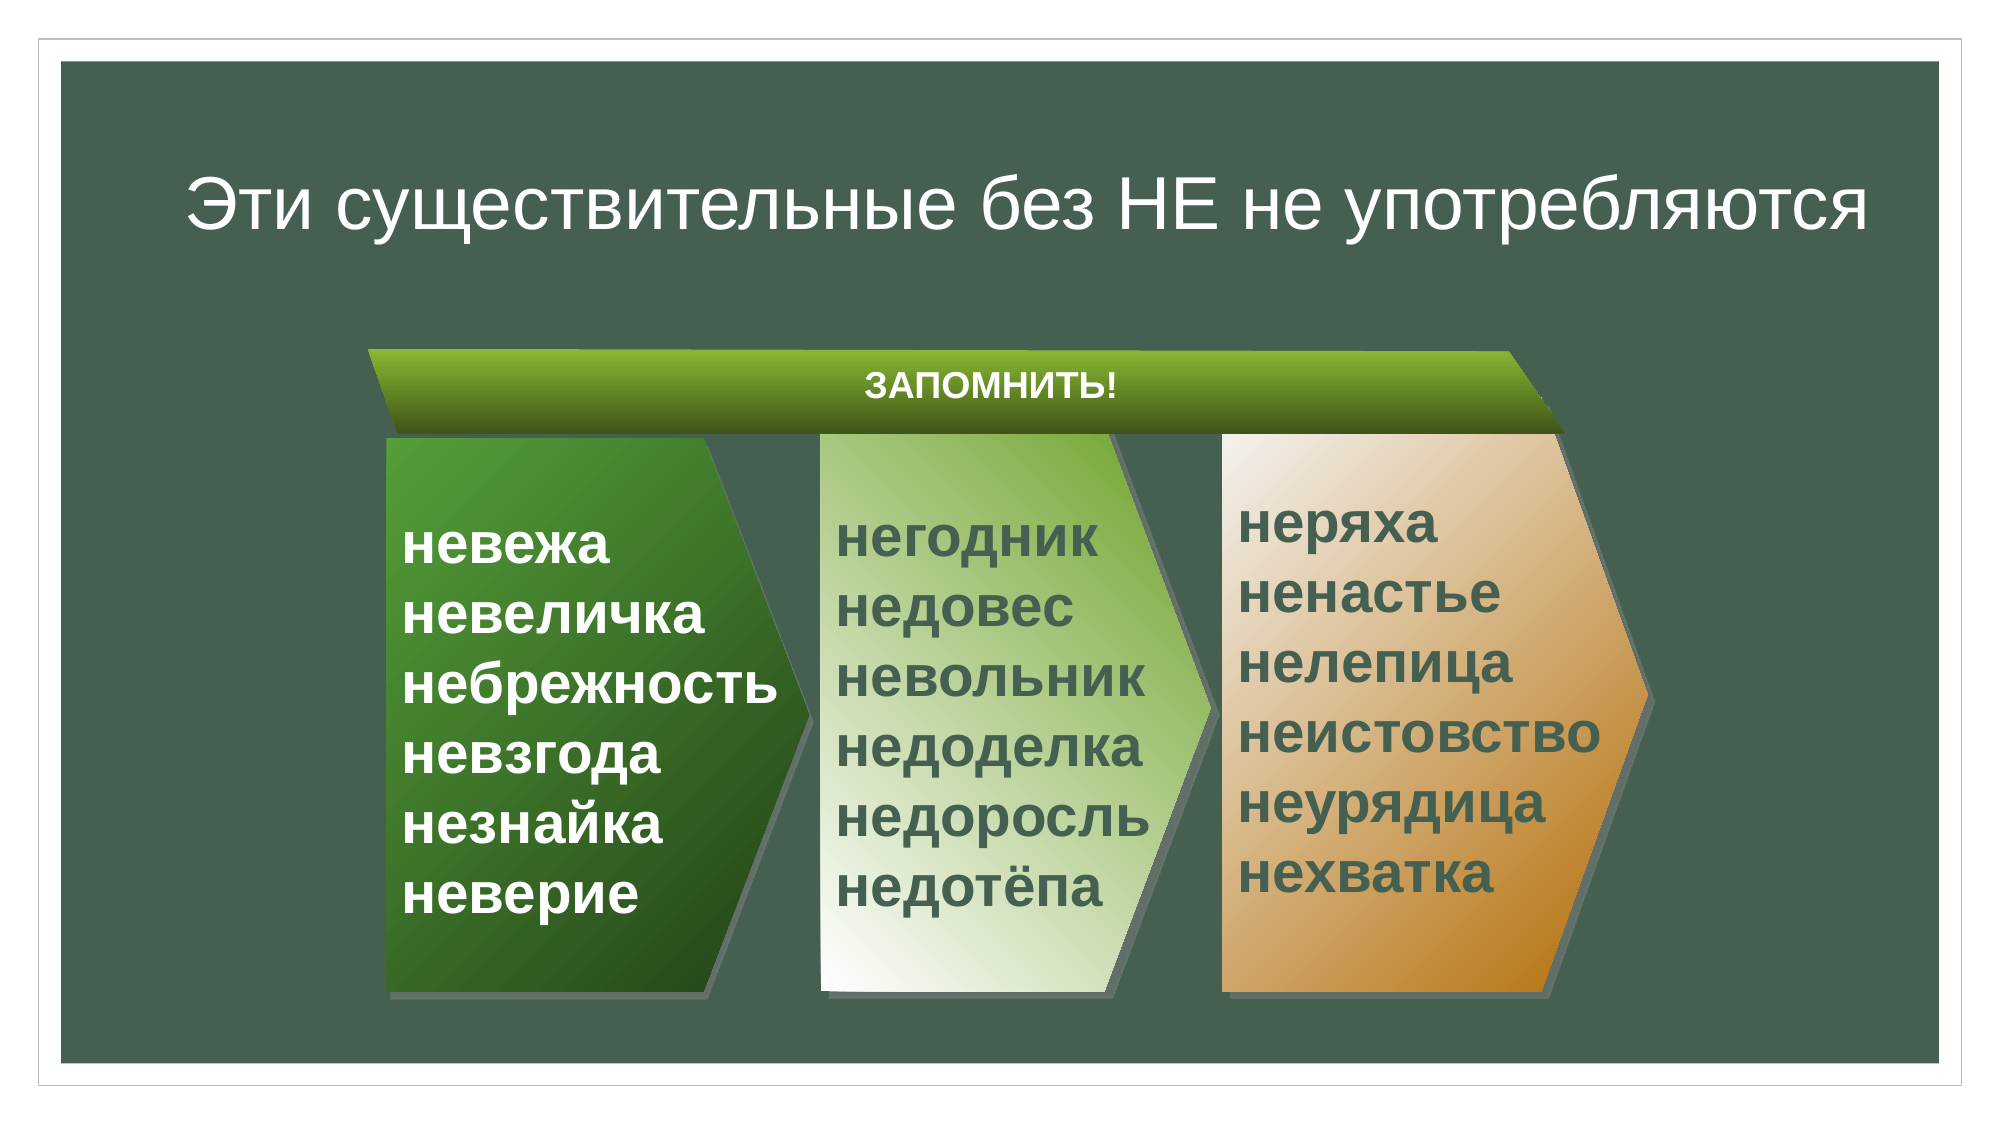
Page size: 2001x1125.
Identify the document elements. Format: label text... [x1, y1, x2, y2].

text_box [367, 348, 1566, 434]
text_box ЗАПОМНИТЬ! [704, 353, 1279, 413]
text_box невежа невеличка небрежность невзгода незнайка неверие [386, 438, 810, 992]
text_box неряха ненастье нелепица неистовство неурядица нехватка [1222, 434, 1648, 992]
text_box Эти существительные без НЕ не употребляются [169, 147, 2000, 252]
text_box негодник недовес невольник недоделка недоросль недотёпа [820, 434, 1211, 992]
